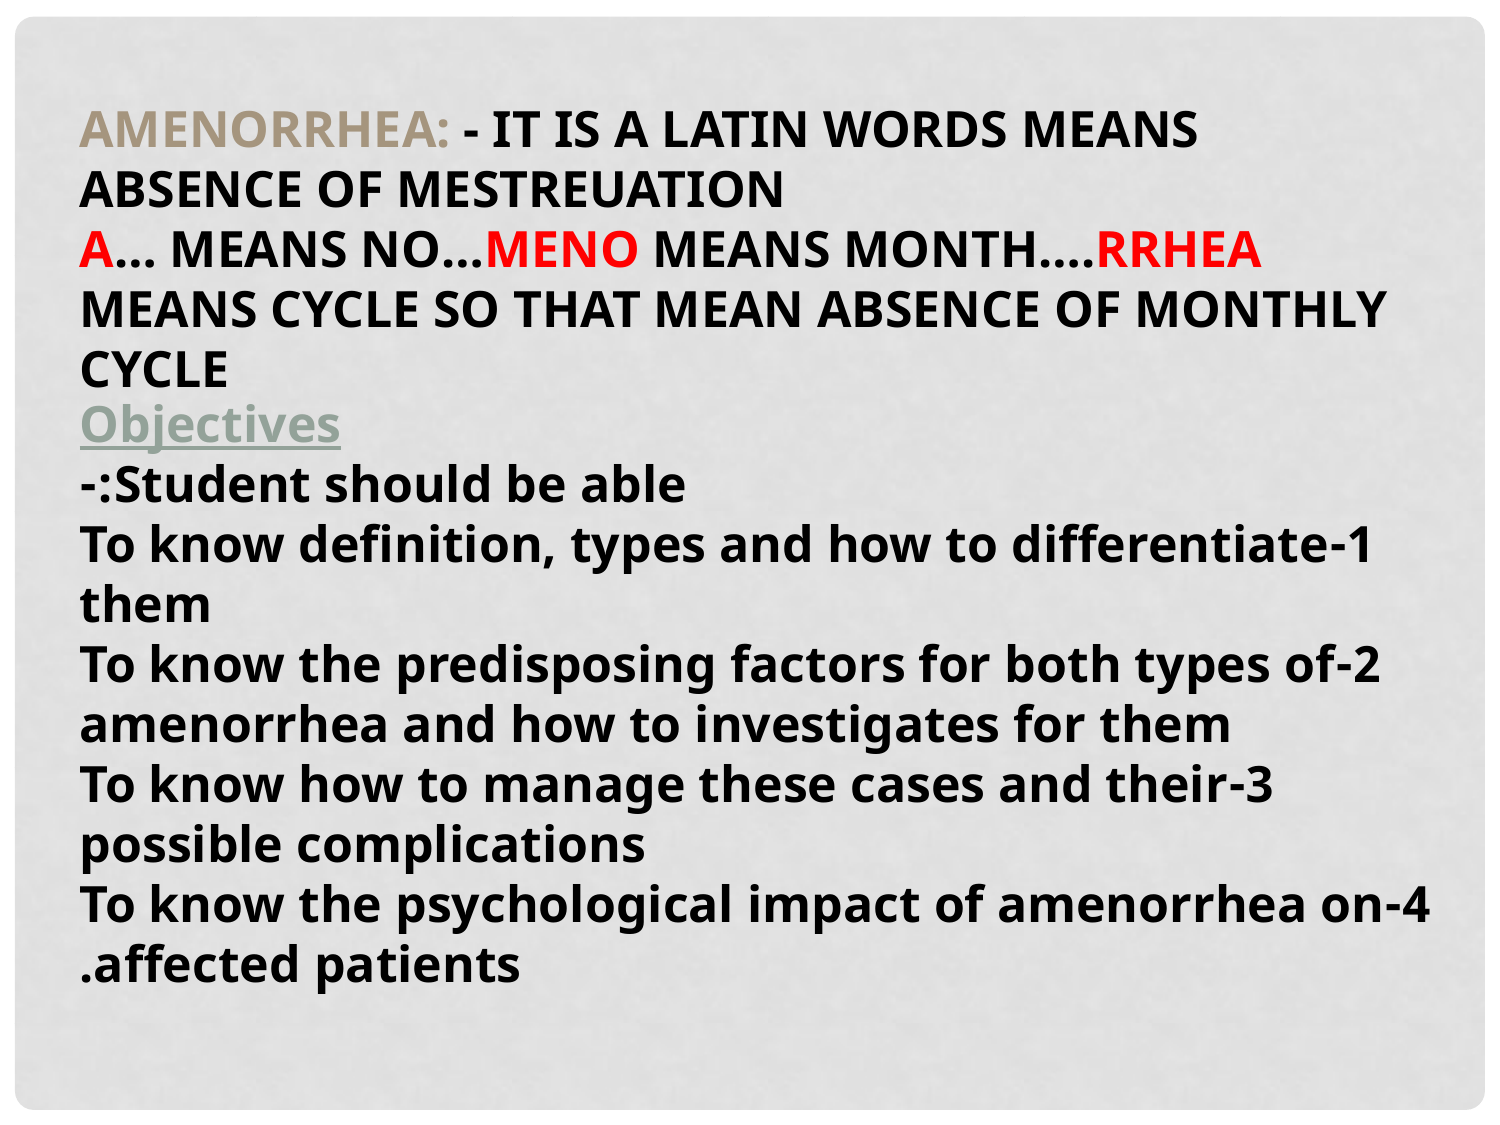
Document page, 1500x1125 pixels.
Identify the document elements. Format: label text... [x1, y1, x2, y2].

text_box AMENORRHEA: - IT IS A LATIN WORDS MEANS ABSENCE OF MESTREUATION A… MEANS NO…MENO MEANS MONTH….RRHEA MEANS CYCLE SO THAT MEAN ABSENCE OF MONTHLY CYCLE [64, 89, 1412, 385]
text_box Objectives Student should be able:- 1-To know definition, types and how to differentiate them 2-To know the predisposing factors for both types of amenorrhea and how to investigates for them 3-To know how to manage these cases and their possible complications 4-To know the psychological impact of amenorrhea on affected patients. [64, 385, 1459, 1060]
